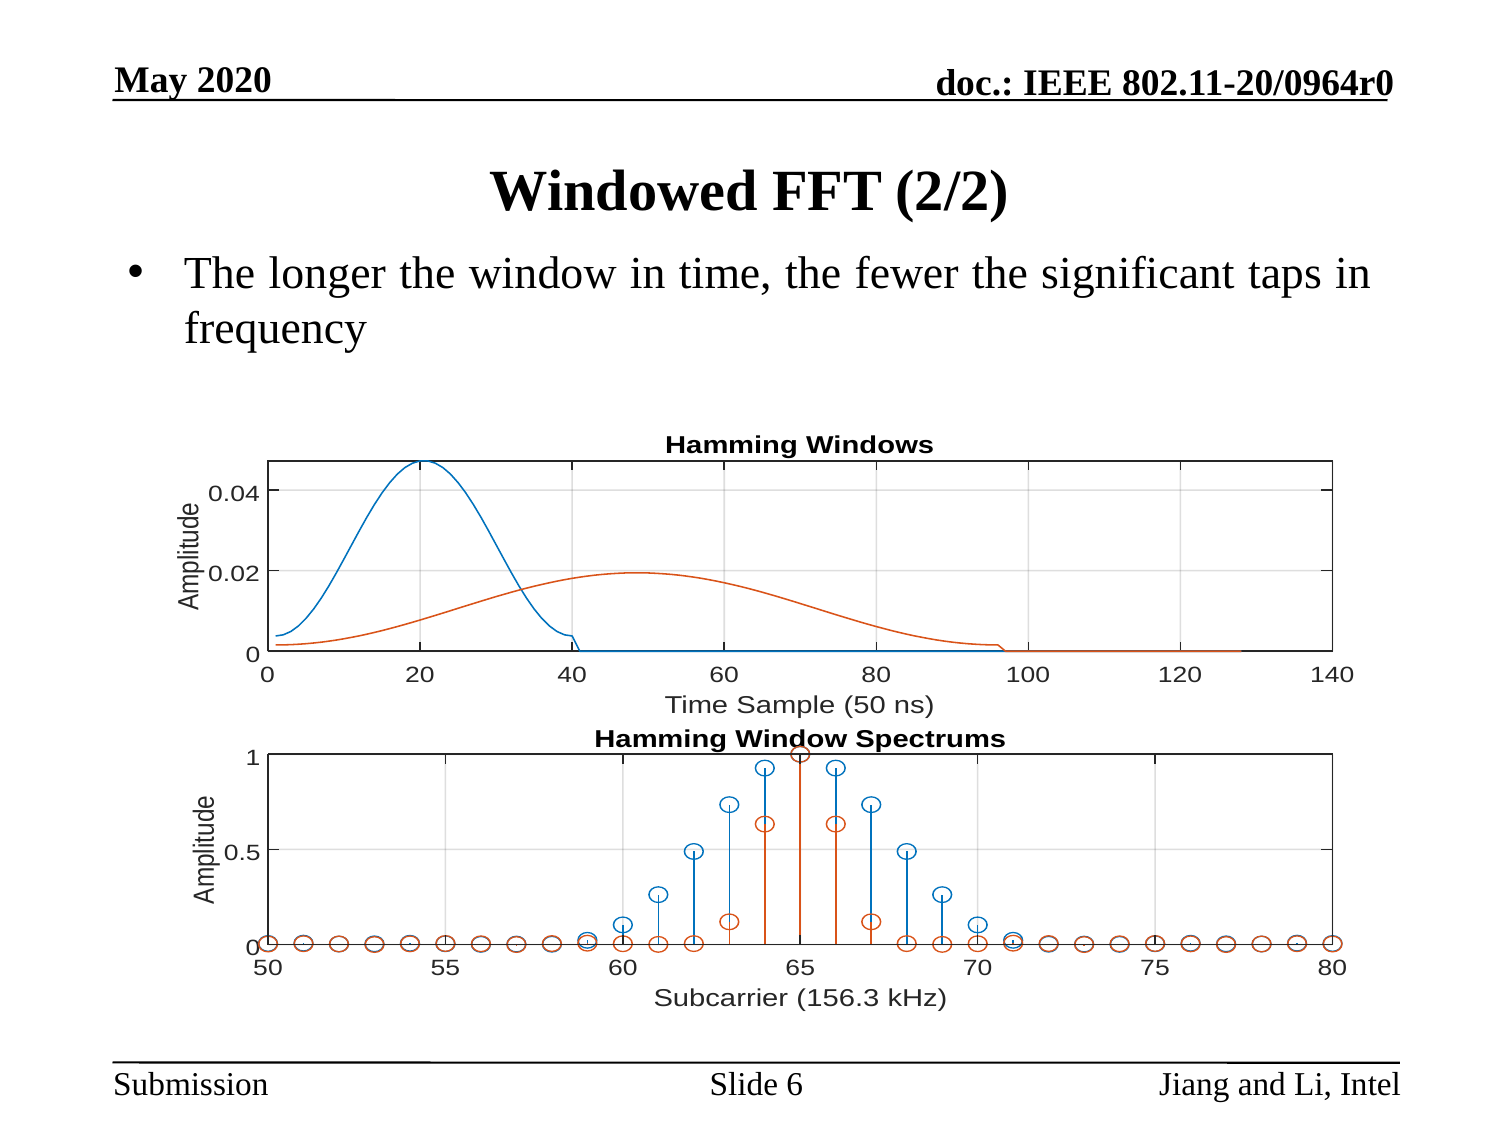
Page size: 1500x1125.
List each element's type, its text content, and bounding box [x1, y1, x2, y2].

list The longer the window in time, the fewer the significant taps in frequency [112, 234, 1388, 404]
title Windowed FFT (2/2) [112, 99, 1388, 234]
slide_number Slide 6 [700, 1061, 813, 1125]
picture [88, 405, 1461, 1025]
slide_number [114, 0, 274, 101]
footer Jiang and Li, Intel [1033, 1061, 1402, 1123]
